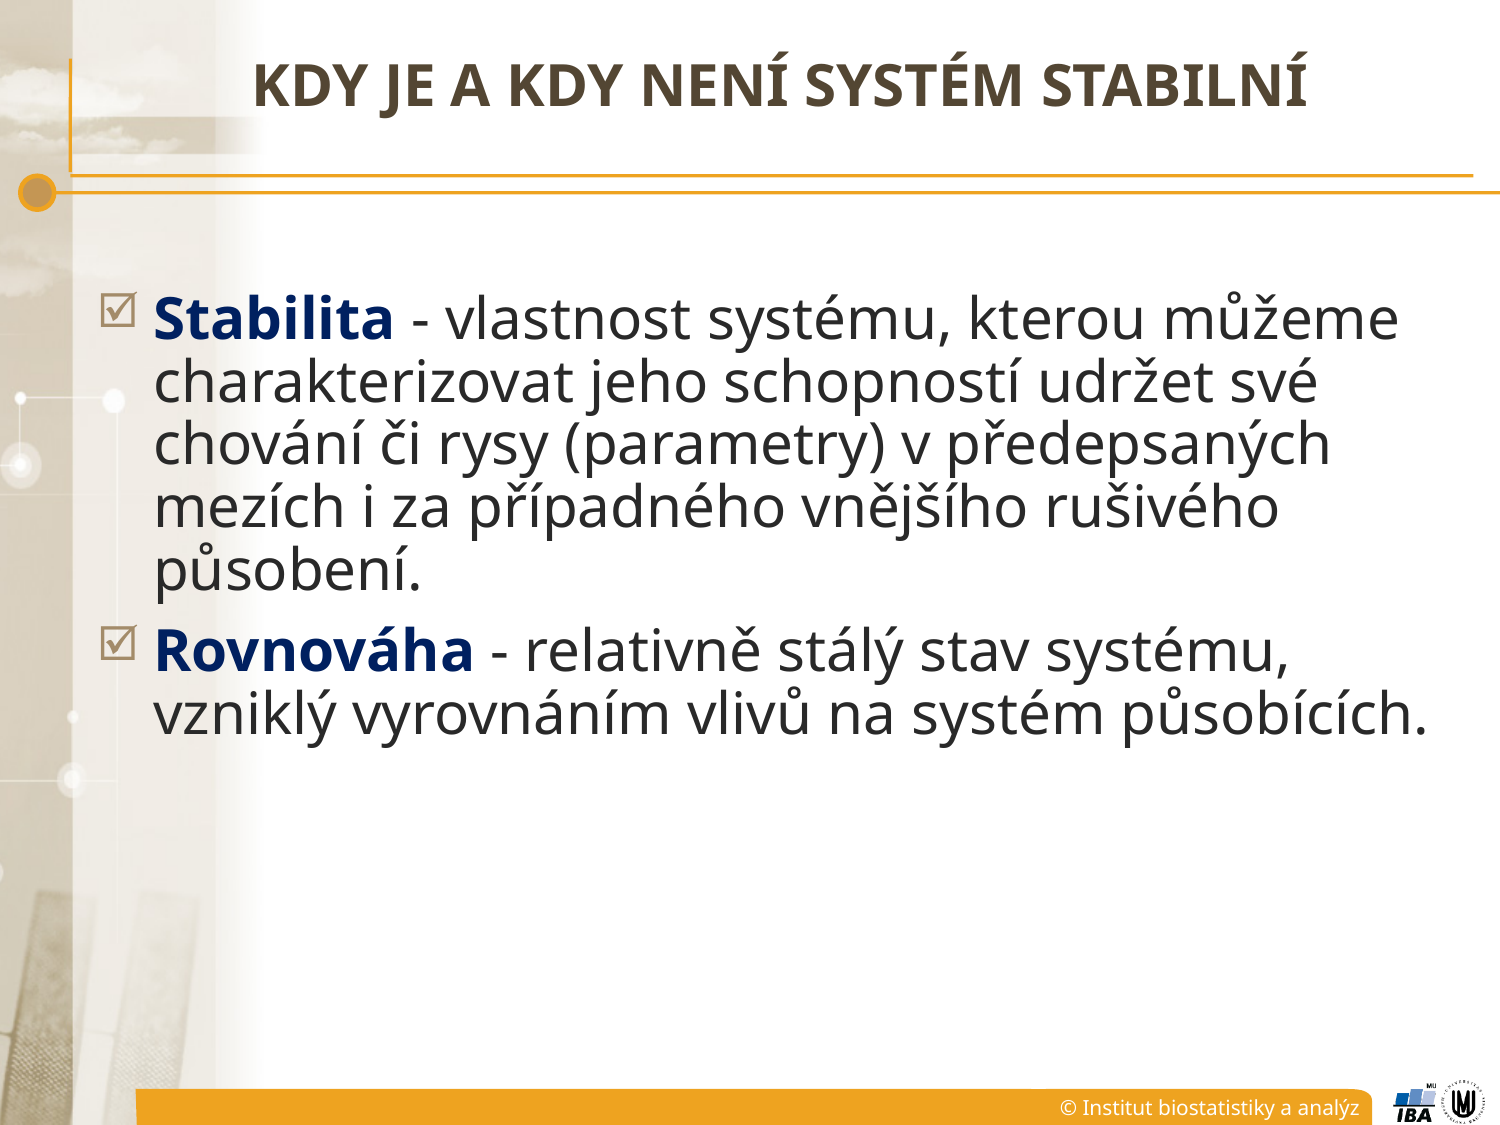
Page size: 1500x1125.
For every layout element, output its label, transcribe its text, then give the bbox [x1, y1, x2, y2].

list Stabilita - vlastnost systému, kterou můžeme charakterizovat jeho schopností udržet své chování či rysy (parametry) v předepsaných mezích i za případného vnějšího rušivého působení. Rovnováha - relativně stálý stav systému, vzniklý vyrovnáním vlivů na systém působících. [82, 281, 1483, 1047]
picture [1441, 1080, 1485, 1124]
title KDY JE A KDY NENÍ SYSTÉM STABILNÍ [82, 9, 1477, 165]
picture [1393, 1083, 1436, 1122]
picture [0, 0, 278, 1125]
